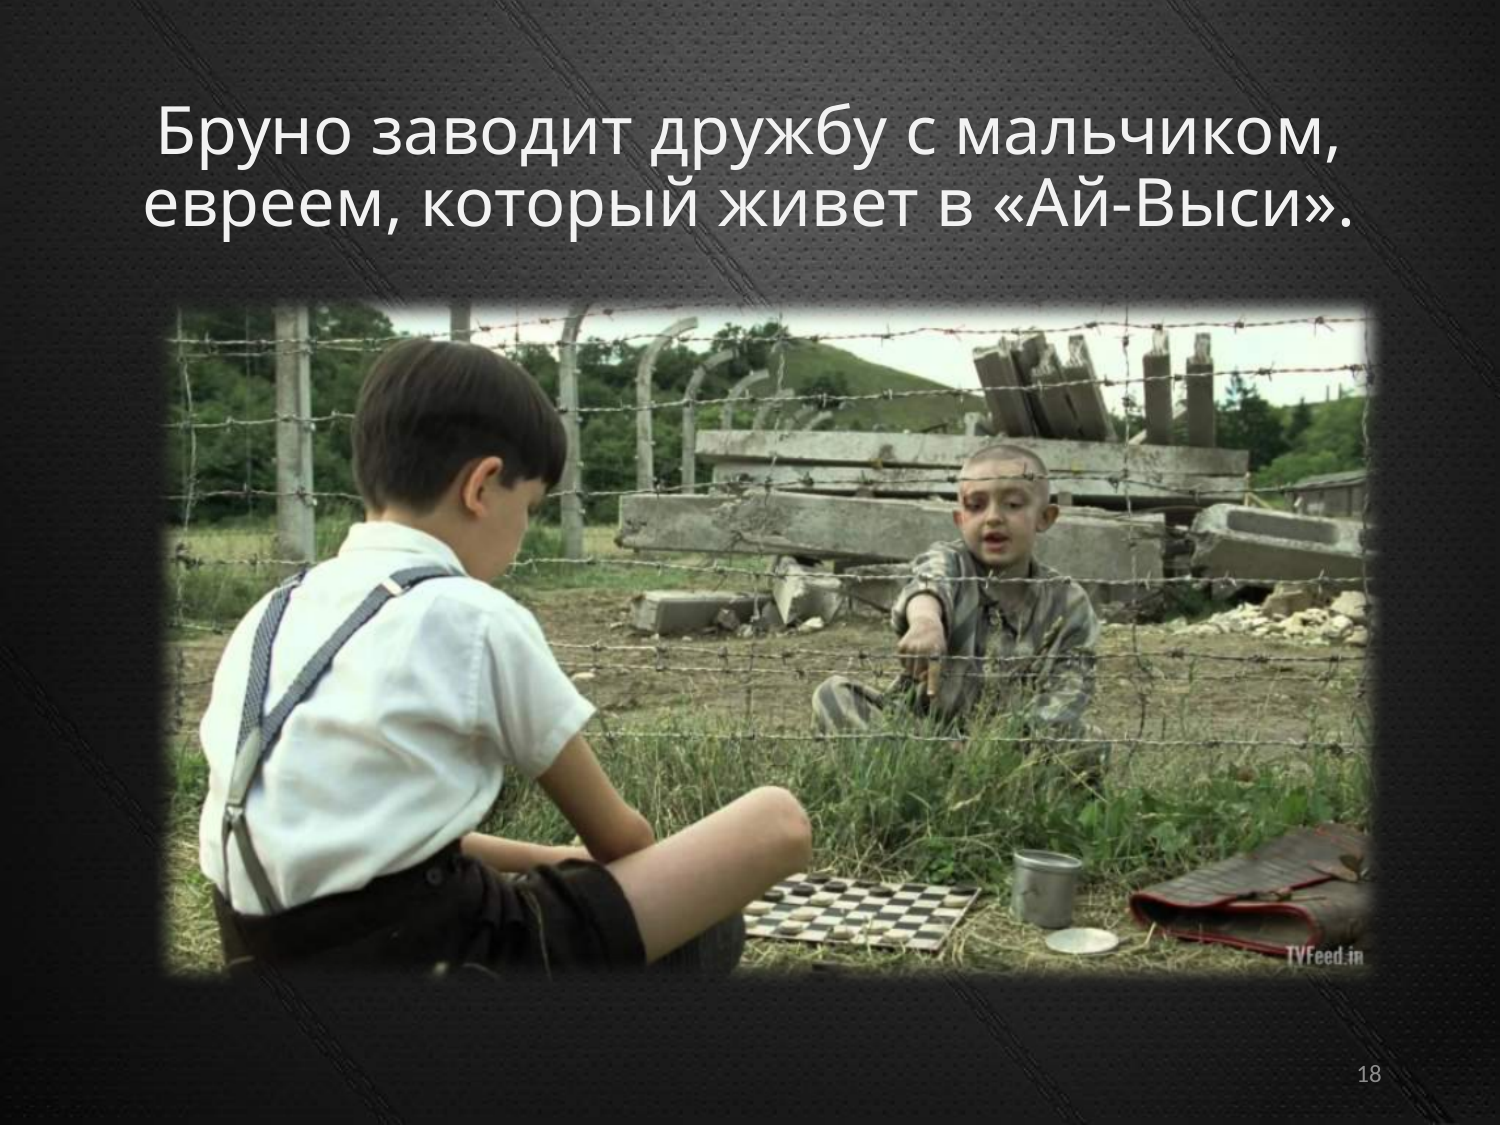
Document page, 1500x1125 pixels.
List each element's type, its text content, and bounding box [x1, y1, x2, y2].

picture [0, 0, 1500, 1125]
slide_number 18 [1059, 1042, 1397, 1103]
title Бруно заводит дружбу с мальчиком, евреем, который живет в «Ай-Выси». [103, 59, 1397, 278]
